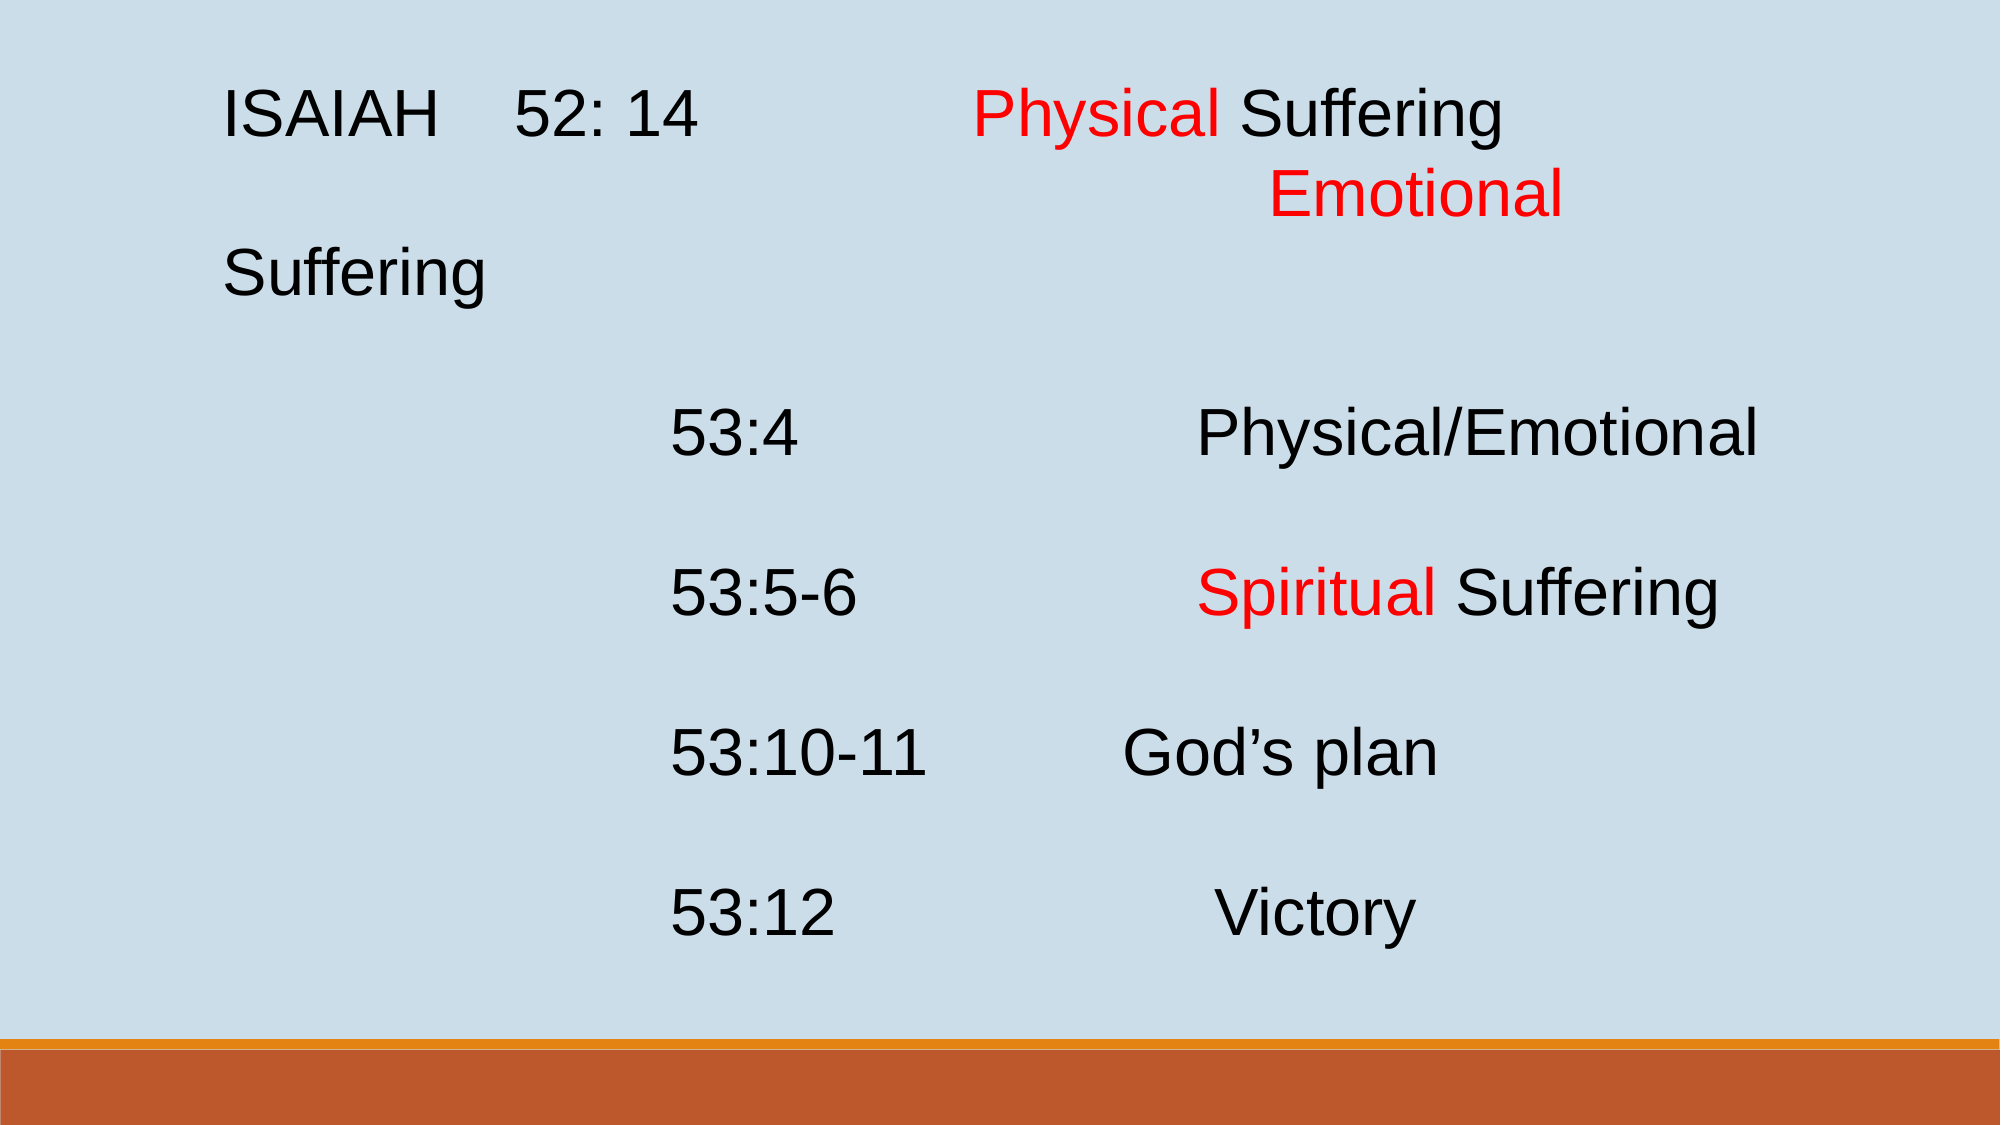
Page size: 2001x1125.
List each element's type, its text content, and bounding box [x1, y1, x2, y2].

text_box ISAIAH 52: 14 Physical Suffering Emotional Suffering 53:4 Physical/Emotional 53:5-6 Spiritual Suffering 53:10-11 God’s plan 53:12 Victory [207, 61, 1816, 957]
